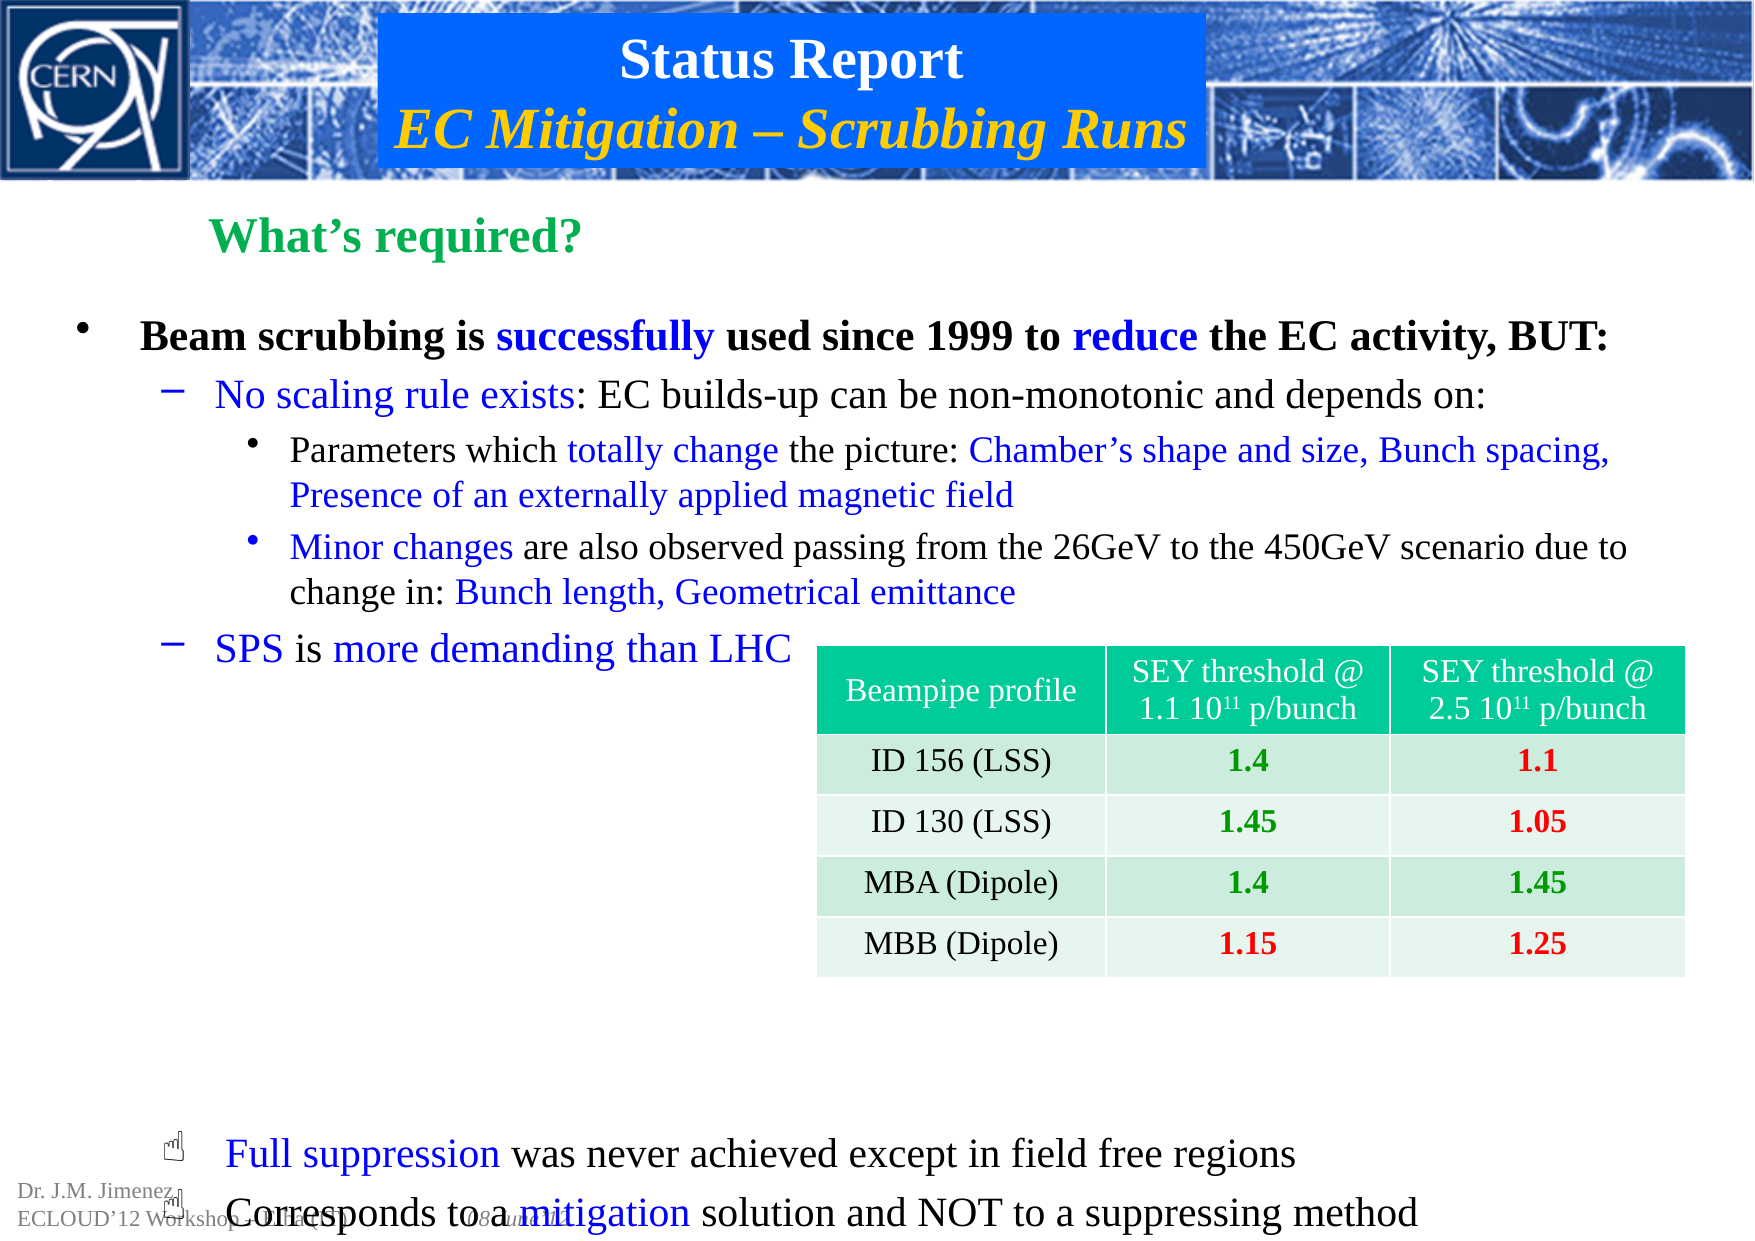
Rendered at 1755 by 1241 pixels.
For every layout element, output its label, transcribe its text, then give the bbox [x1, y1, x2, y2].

picture [0, 0, 1755, 183]
table_cell 1.45 [1391, 857, 1685, 916]
table_cell ID 130 (LSS) [817, 796, 1105, 855]
list Beam scrubbing is successfully used since 1999 to reduce the EC activity, BUT: No scaling rule exists: EC builds-up can be non-monotonic and depends on: Parameters which totally change the picture: Chamber’s shape and size, Bunch spacing, Presence of an externally applied magnetic field Minor changes are also observed passing from the 26GeV to the 450GeV scenario due to change in: Bunch length, Geometrical emittance SPS is more demanding than LHC Full suppression was never achieved except in field free regions Corresponds to a mitigation solution and NOT to a suppressing method [58, 297, 1696, 1145]
table_header SEY threshold @ 2.5 1011 p/bunch [1391, 646, 1685, 734]
table_cell 1.15 [1107, 918, 1389, 977]
table_cell MBB (Dipole) [817, 918, 1105, 977]
table_cell 1.25 [1391, 918, 1685, 977]
table_cell 1.4 [1107, 857, 1389, 916]
table_cell ID 156 (LSS) [817, 735, 1105, 794]
text_box Status Report EC Mitigation – Scrubbing Runs [377, 13, 1206, 168]
table_cell 1.4 [1107, 735, 1389, 794]
table_cell MBA (Dipole) [817, 857, 1105, 916]
table_cell 1.1 [1391, 735, 1685, 794]
table_cell 1.45 [1107, 796, 1389, 855]
table_cell 1.05 [1391, 796, 1685, 855]
title What’s required? [190, 180, 1755, 286]
table_header Beampipe profile [817, 646, 1105, 734]
table_header SEY threshold @ 1.1 1011 p/bunch [1107, 646, 1389, 734]
